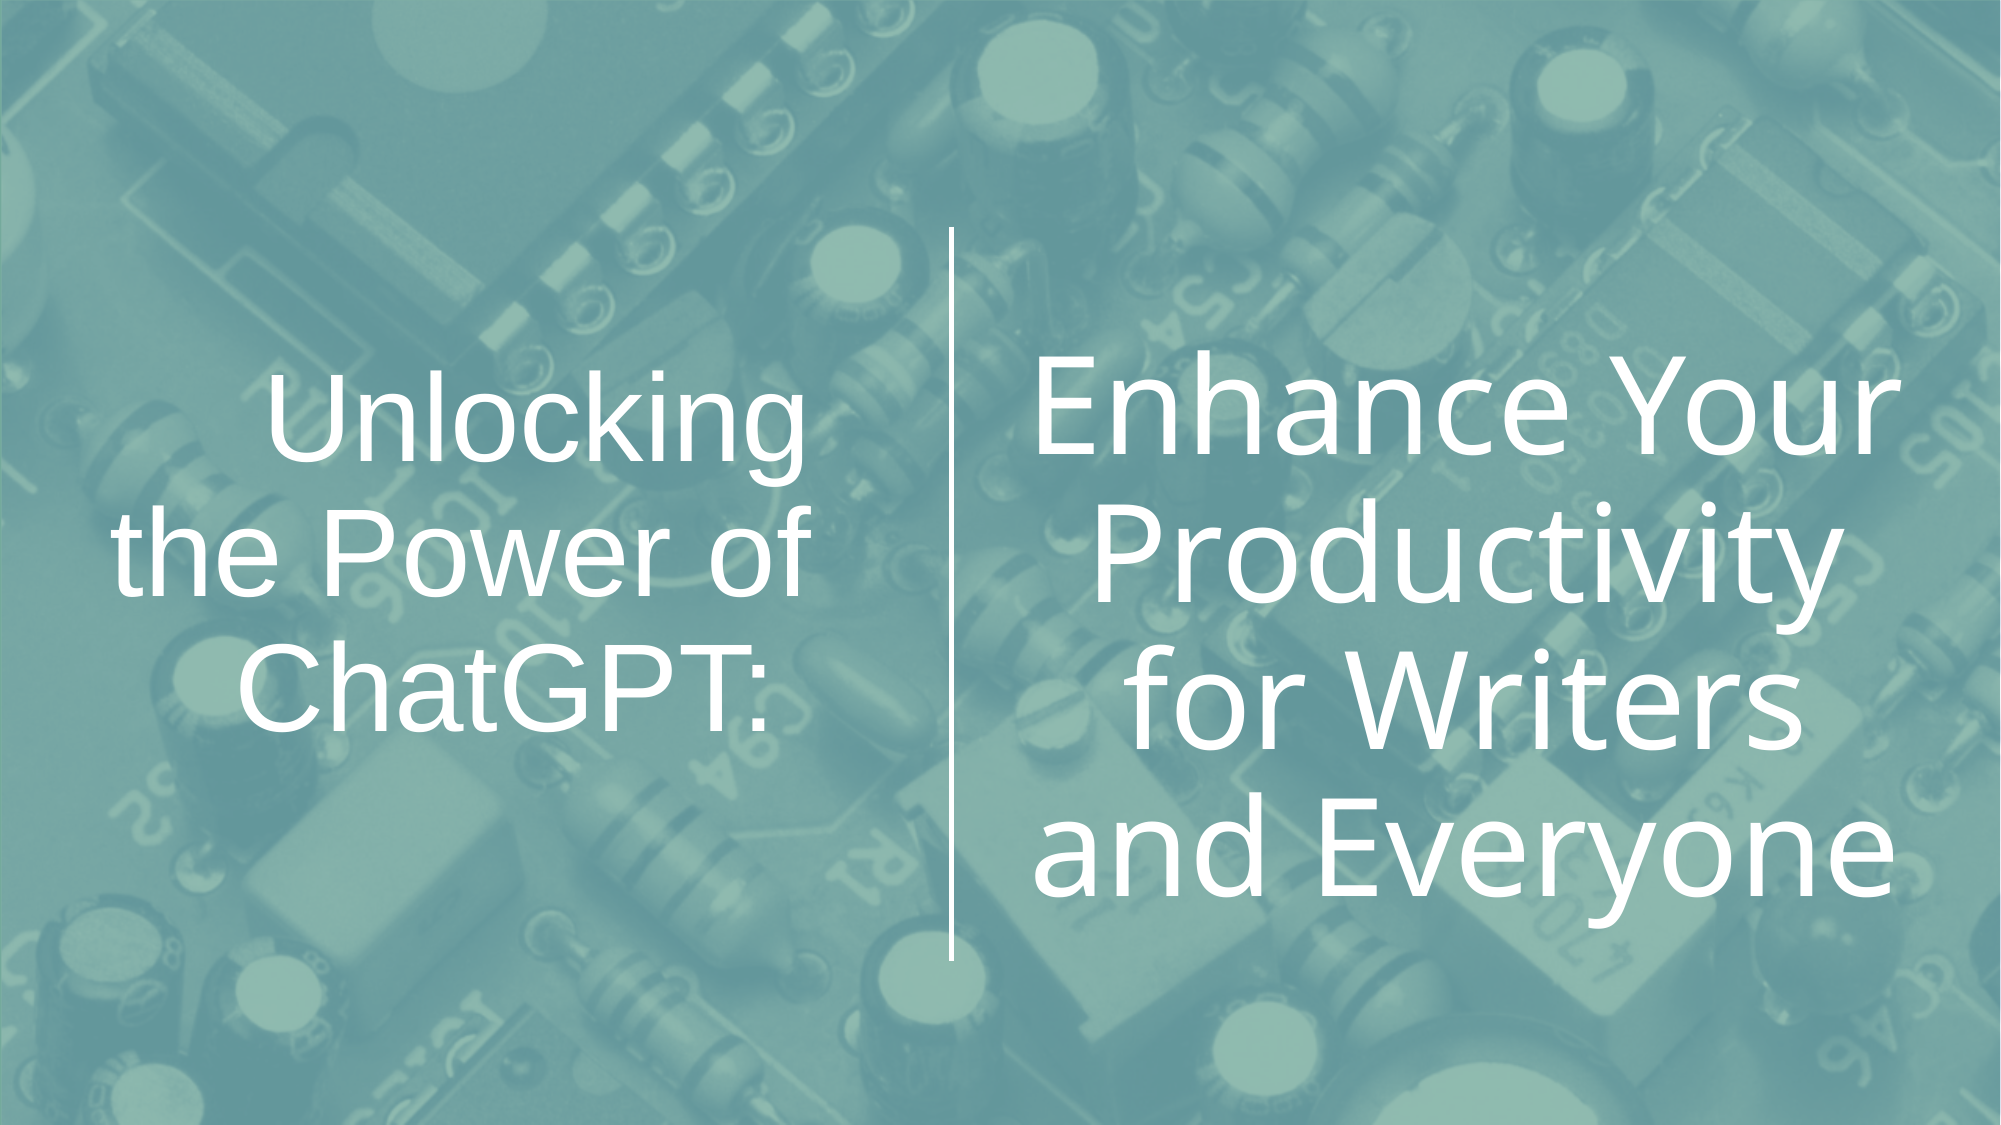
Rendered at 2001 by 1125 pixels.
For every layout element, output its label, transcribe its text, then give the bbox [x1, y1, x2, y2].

text_box Enhance Your Productivity for Writers and Everyone [1563, 329, 1931, 1125]
picture [437, 0, 1563, 1125]
text_box Unlocking the Power of ChatGPT: [67, 76, 437, 917]
